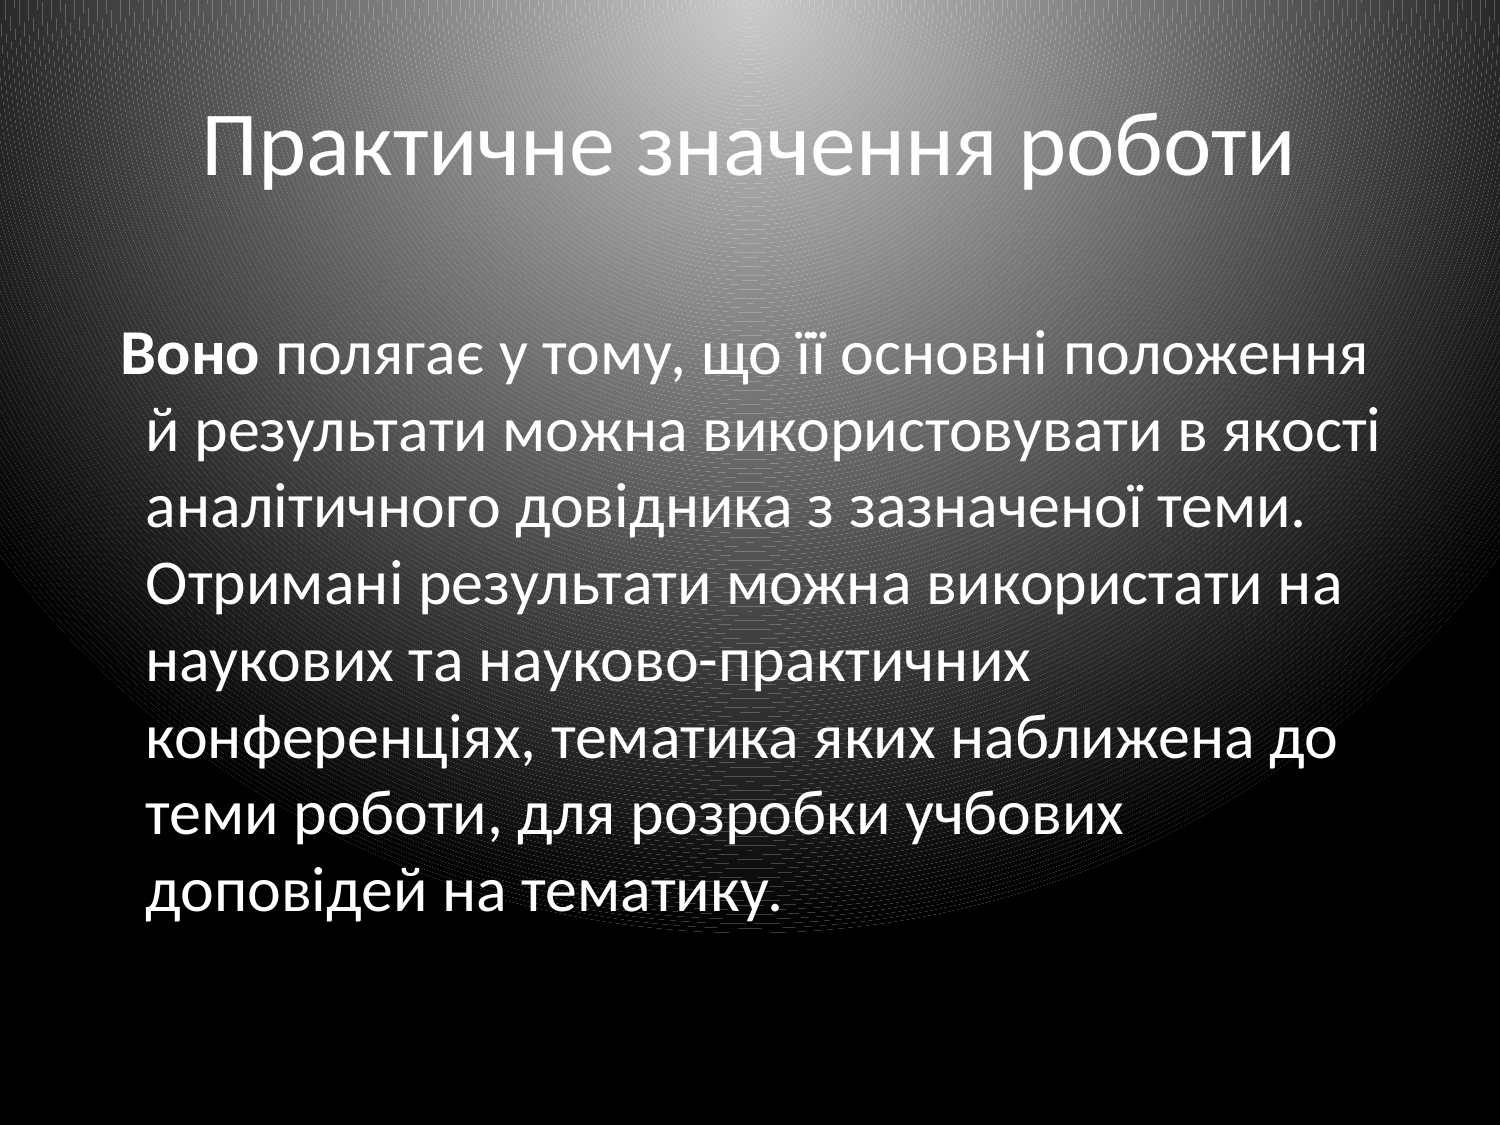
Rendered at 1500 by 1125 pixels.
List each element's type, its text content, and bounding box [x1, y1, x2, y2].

title Практичне значення роботи [75, 45, 1425, 233]
list Воно полягає у тому, що її основні положення й результати можна використовувати в якості аналітичного довідника з зазначеної теми. Отримані результати можна використати на наукових та науково-практичних конференціях, тематика яких наближена до теми роботи, для розробки учбових доповідей на тематику. [76, 302, 1402, 994]
